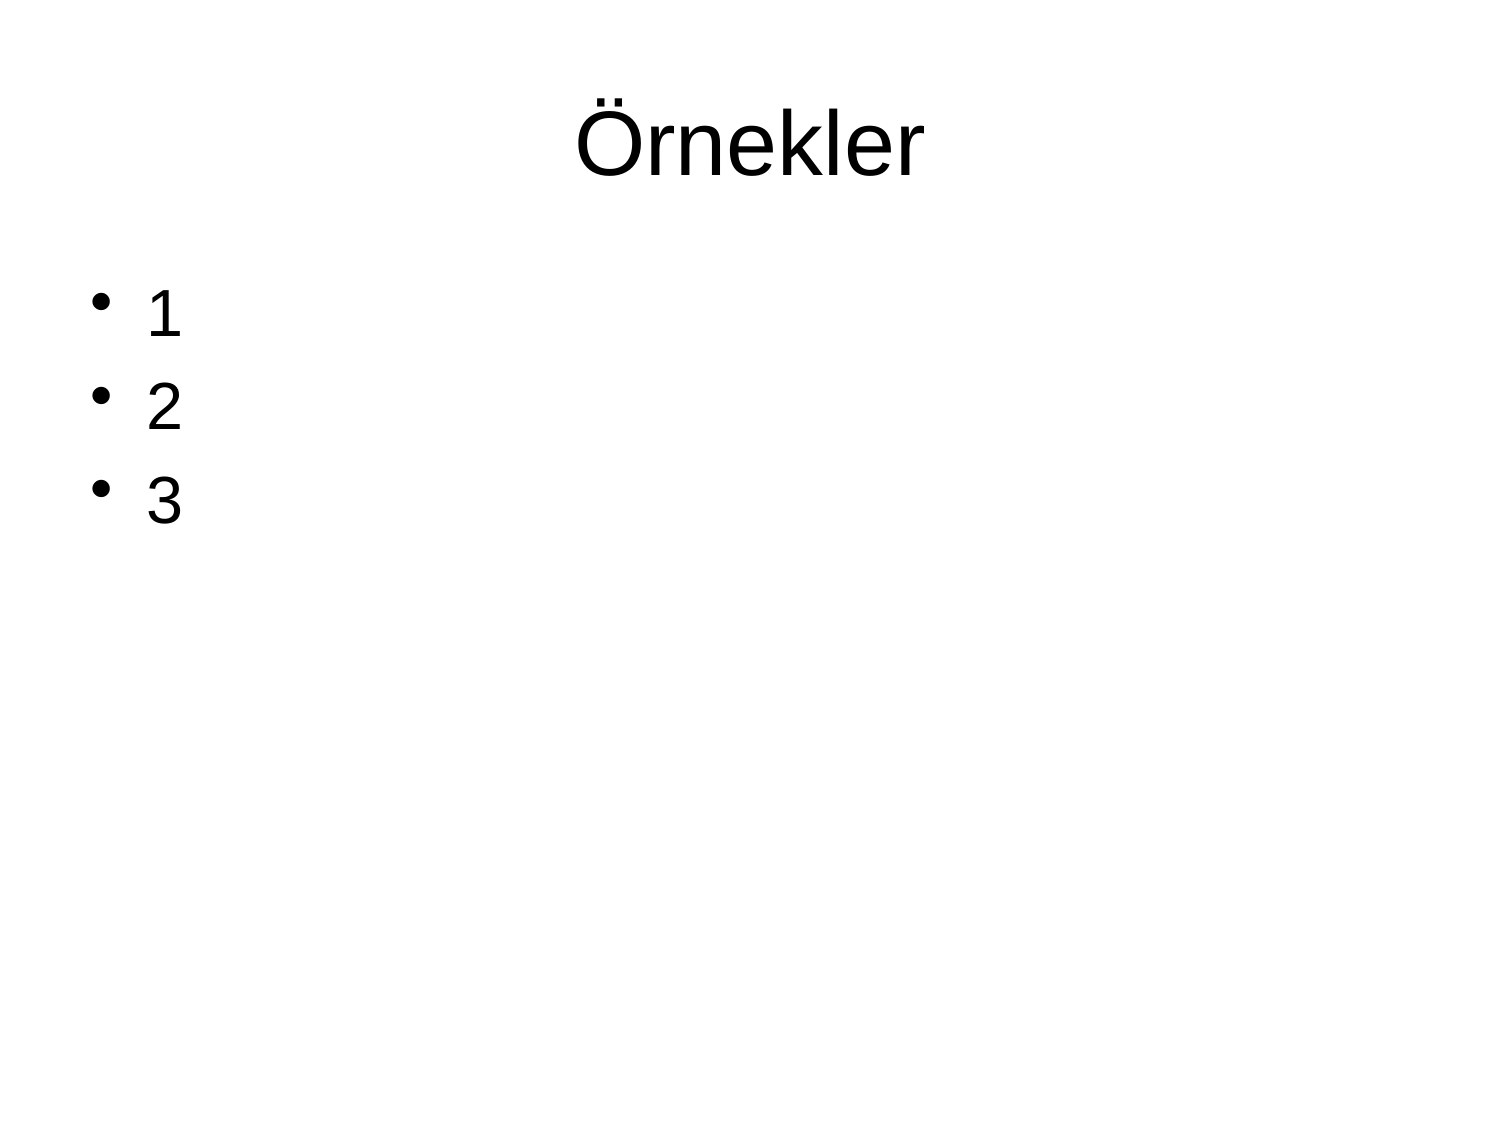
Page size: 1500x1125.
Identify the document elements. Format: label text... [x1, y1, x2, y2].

list 1 2 3 [75, 262, 1425, 1005]
title Örnekler [75, 45, 1425, 233]
